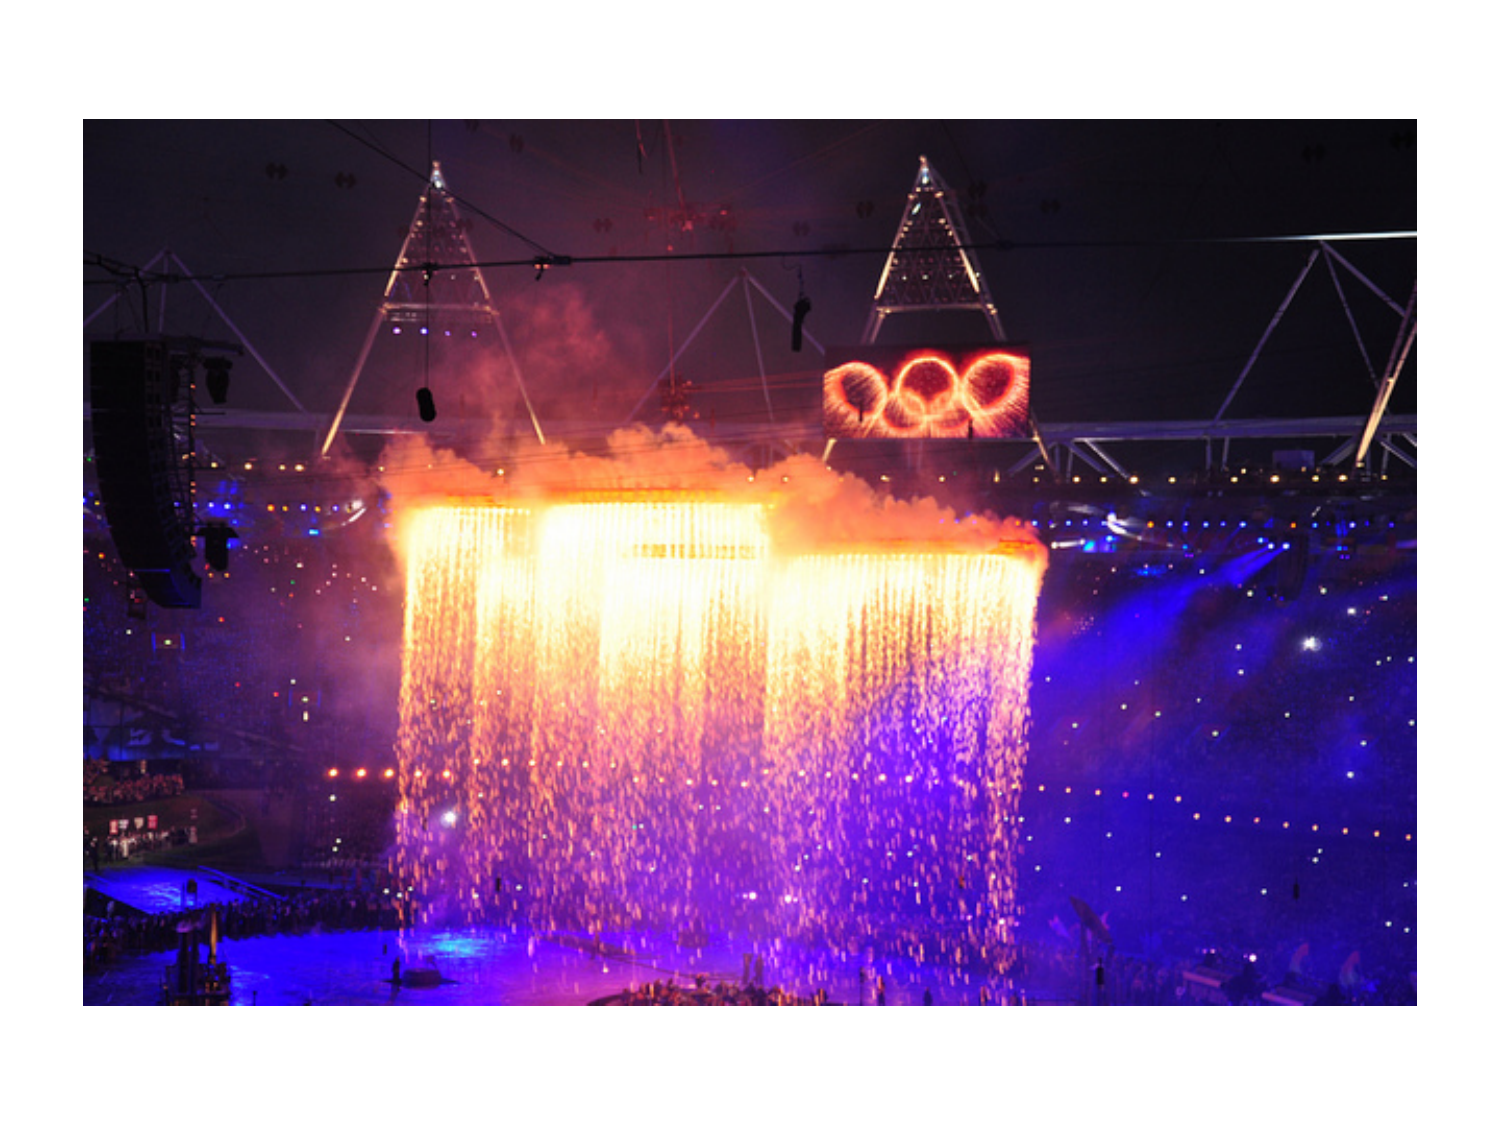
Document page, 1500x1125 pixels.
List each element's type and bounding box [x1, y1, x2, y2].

picture [83, 119, 1417, 1006]
